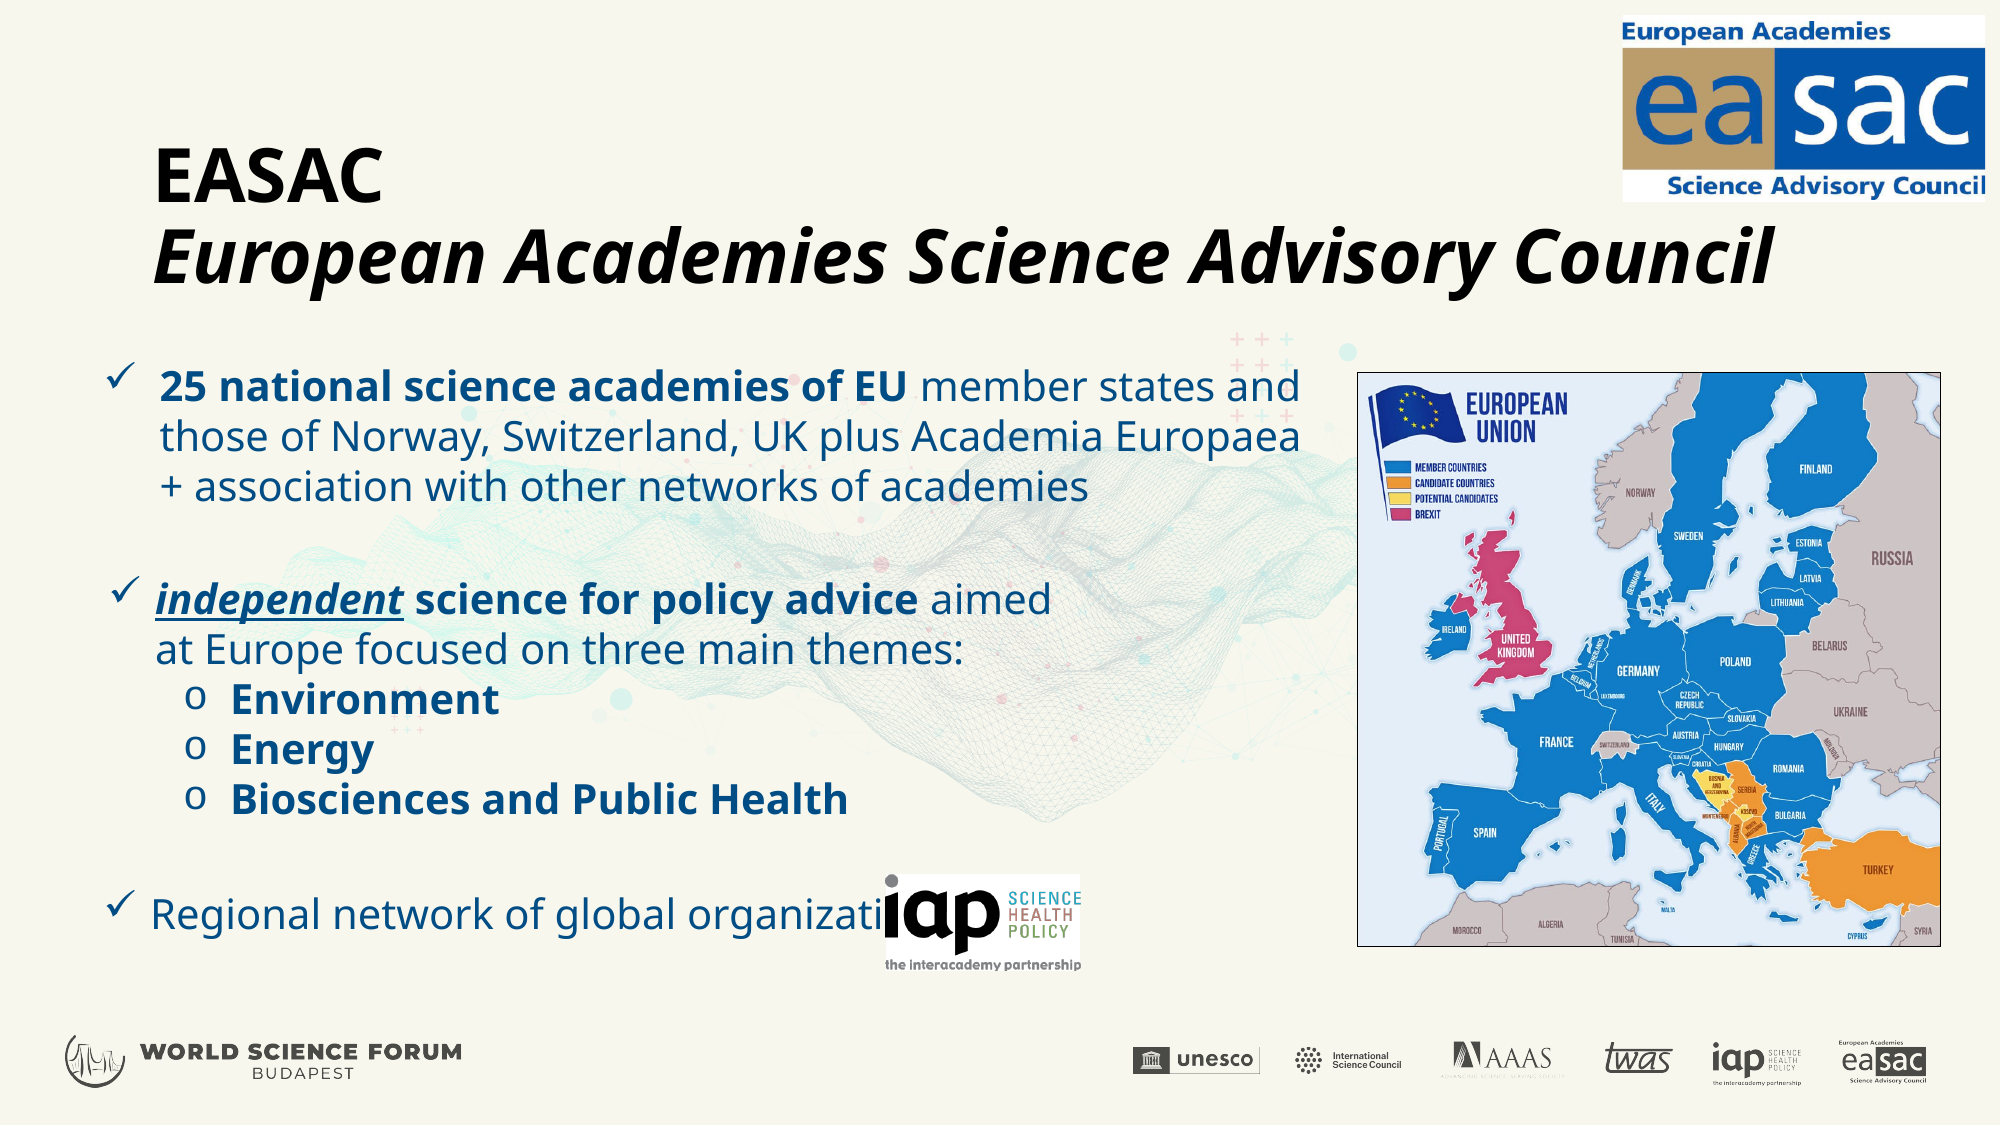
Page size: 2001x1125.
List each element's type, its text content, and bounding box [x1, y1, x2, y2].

picture [0, 0, 2000, 1125]
text_box independent science for policy advice aimed at Europe focused on three main themes: Environment Energy Biosciences and Public Health [93, 520, 1076, 871]
text_box Regional network of global organization [88, 880, 885, 945]
text_box 25 national science academies of EU member states and those of Norway, Switzerland, UK plus Academia Europaea + association with other networks of academies [88, 352, 1319, 542]
title EASAC European Academies Science Advisory Council [137, 130, 1863, 285]
